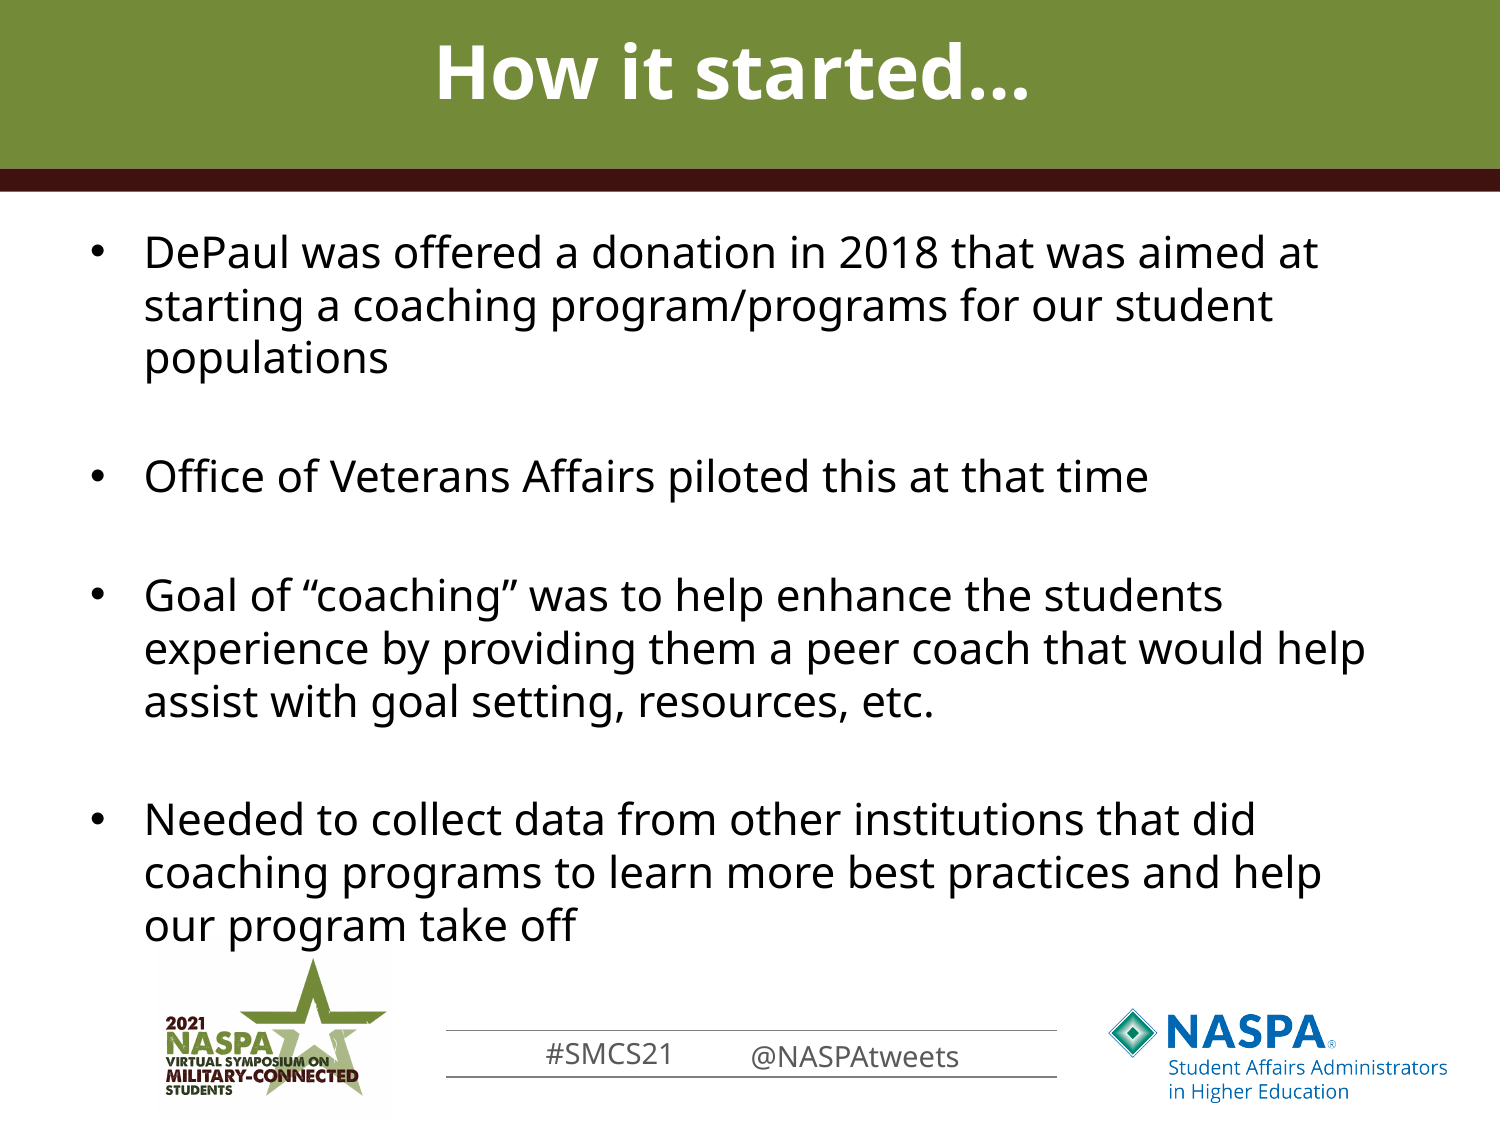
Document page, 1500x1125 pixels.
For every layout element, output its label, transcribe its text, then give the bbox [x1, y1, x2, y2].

picture [156, 960, 396, 1118]
title How it started… [57, 17, 1408, 205]
picture [1108, 1008, 1447, 1103]
list DePaul was offered a donation in 2018 that was aimed at starting a coaching program/programs for our student populations Office of Veterans Affairs piloted this at that time Goal of “coaching” was to help enhance the students experience by providing them a peer coach that would help assist with goal setting, resources, etc. Needed to collect data from other institutions that did coaching programs to learn more best practices and help our program take off [57, 216, 1408, 960]
